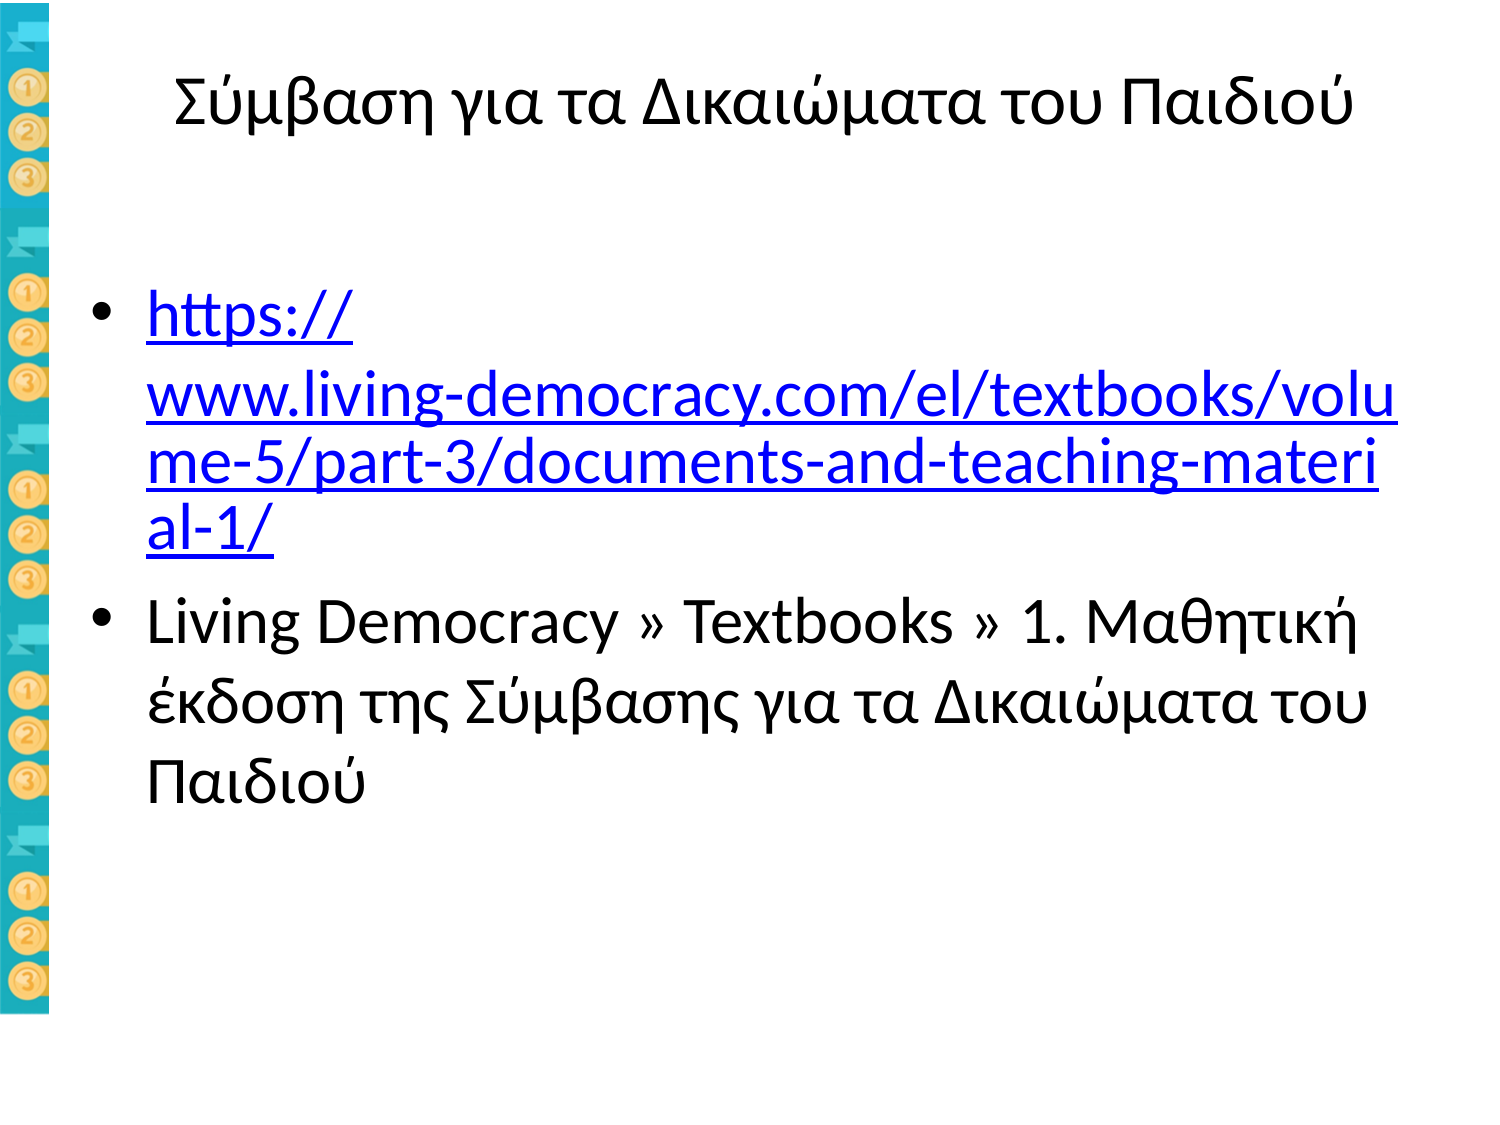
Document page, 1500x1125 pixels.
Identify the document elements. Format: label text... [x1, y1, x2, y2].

list https://www.living-democracy.com/el/textbooks/volume-5/part-3/documents-and-teaching-material-1/ Living Democracy » Textbooks » 1. Μαθητική έκδοση της Σύμβασης για τα Δικαιώματα του Παιδιού [75, 262, 1425, 1005]
picture [0, 2, 50, 1041]
title Σύμβαση για τα Δικαιώματα του Παιδιού [54, 45, 1483, 233]
